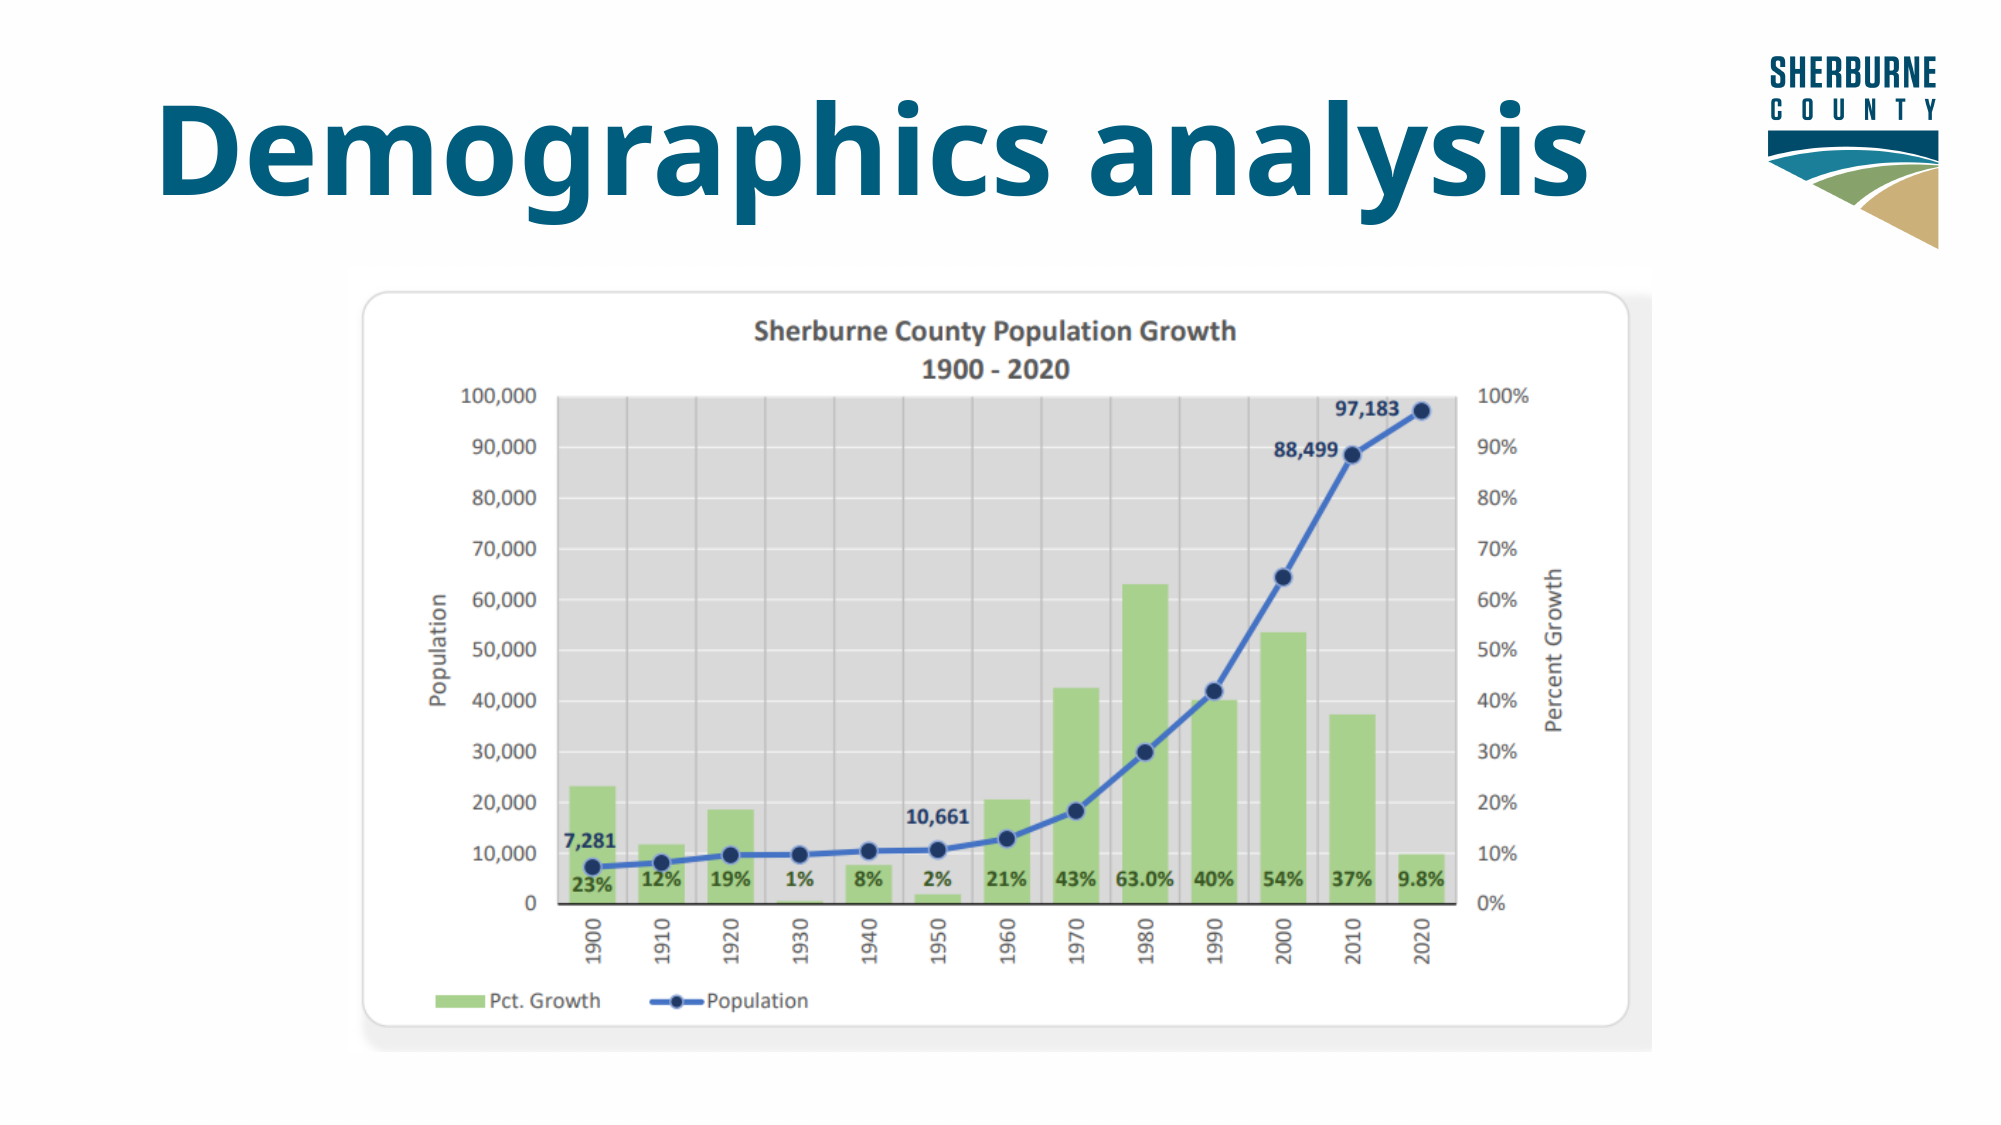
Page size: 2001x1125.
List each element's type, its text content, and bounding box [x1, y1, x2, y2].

title Demographics analysis [137, 59, 1863, 360]
picture [0, 0, 2001, 1125]
